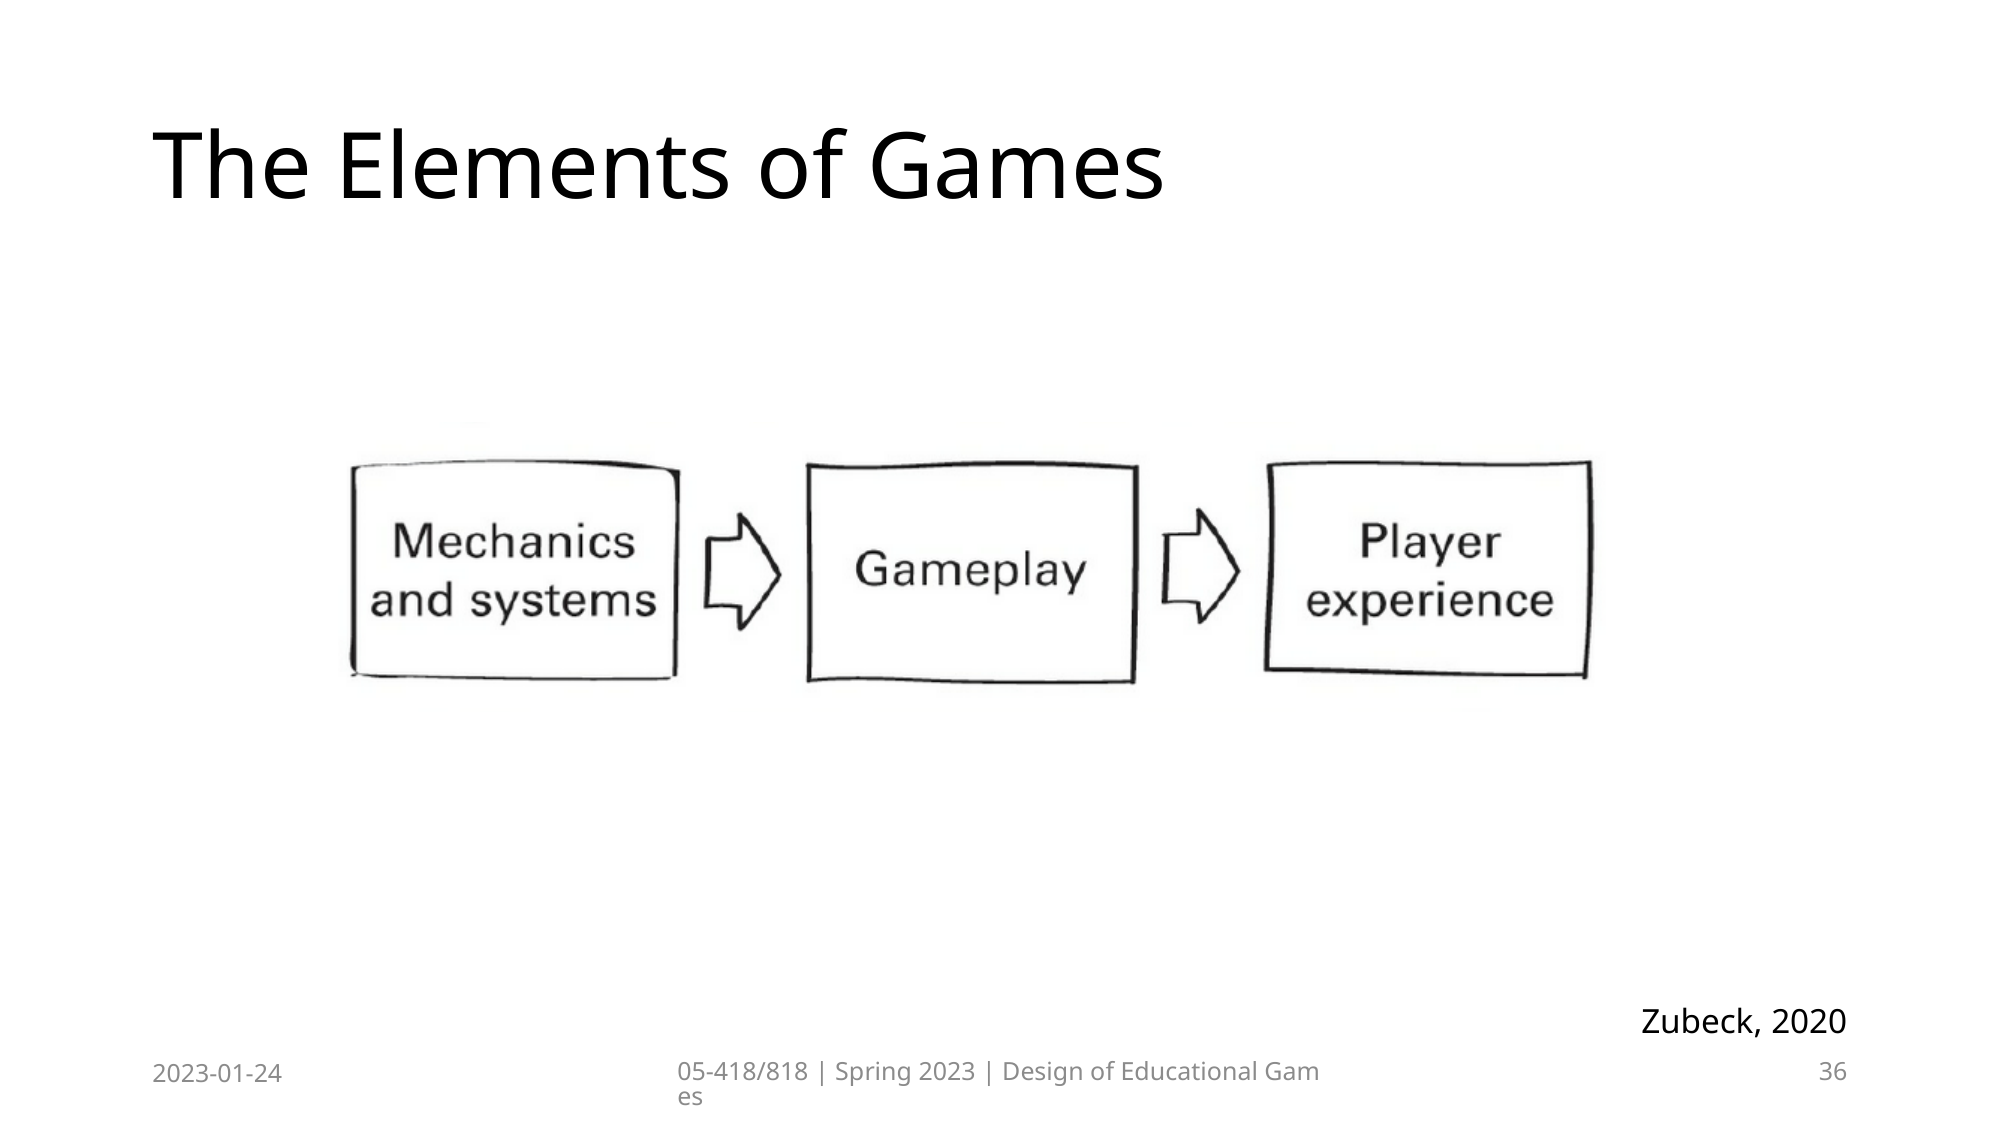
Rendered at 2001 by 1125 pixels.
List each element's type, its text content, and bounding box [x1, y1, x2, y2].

picture [338, 422, 1627, 712]
footer 05-418/818 | Spring 2023 | Design of Educational Games [662, 1042, 1338, 1103]
title The Elements of Games [137, 59, 1863, 278]
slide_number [137, 1042, 588, 1103]
list Zubeck, 2020 [137, 997, 1863, 1042]
slide_number 36 [1412, 1042, 1863, 1103]
